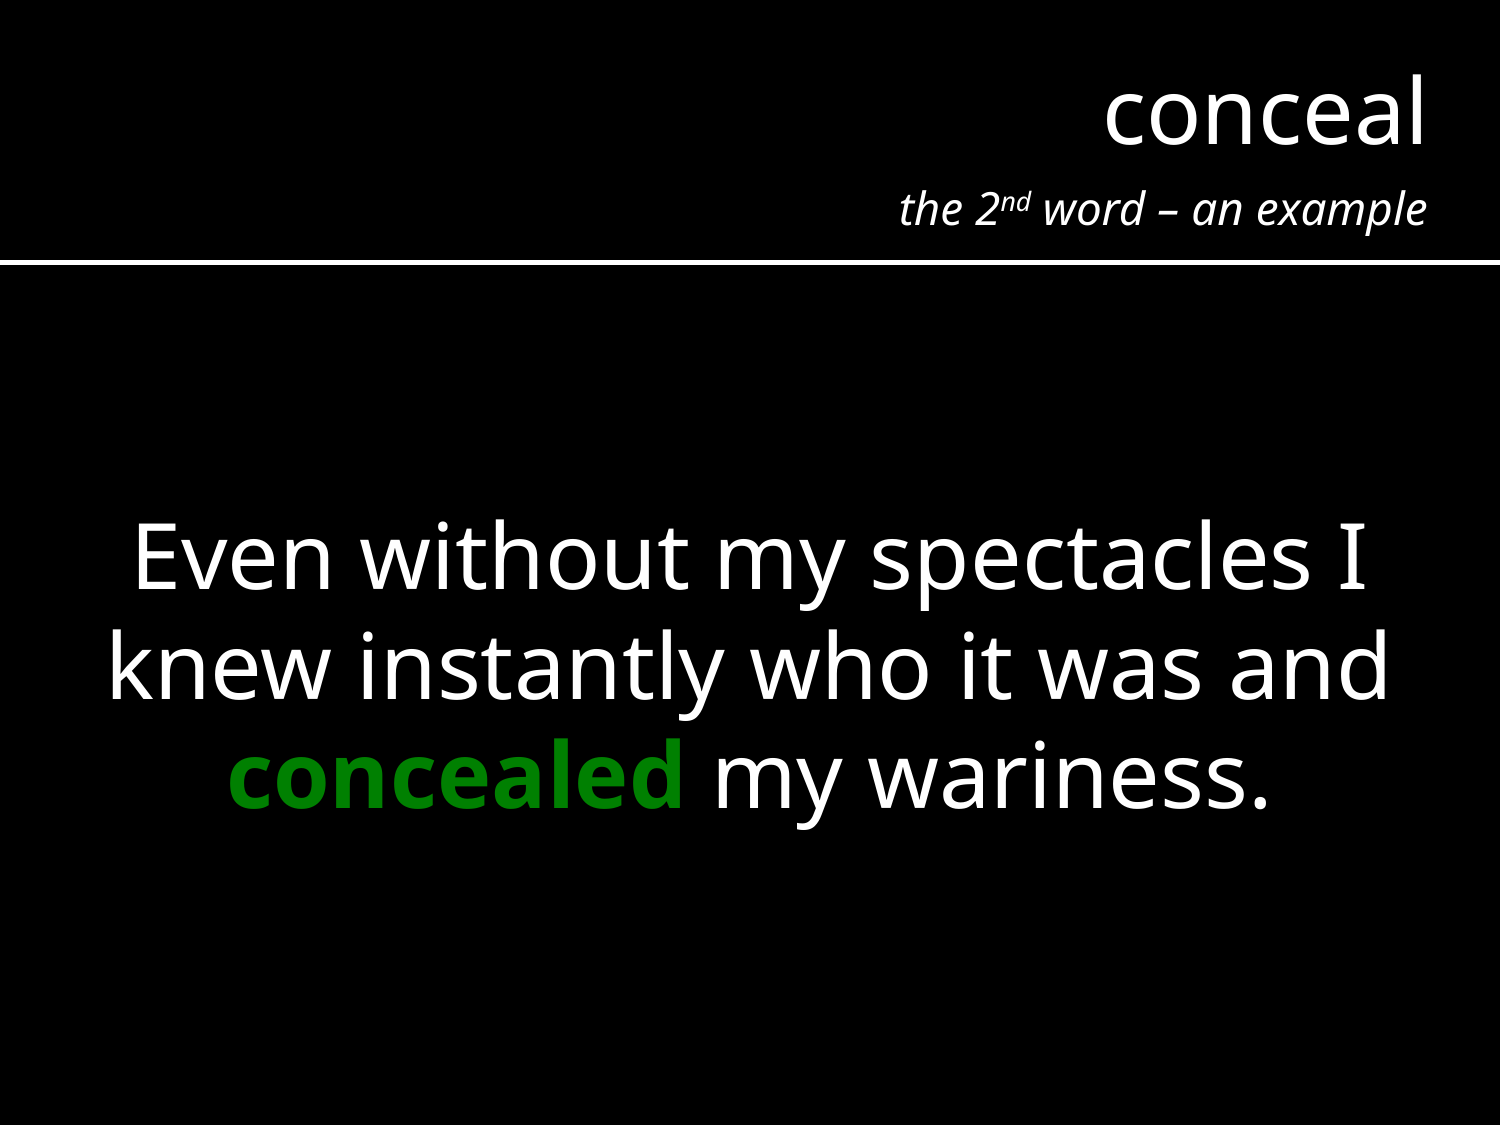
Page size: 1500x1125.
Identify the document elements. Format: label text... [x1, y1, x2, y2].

text_box conceal [1086, 44, 1460, 170]
text_box Even without my spectacles I knew instantly who it was and concealed my wariness. [74, 362, 1425, 963]
text_box the 2nd word – an example [883, 172, 1458, 243]
